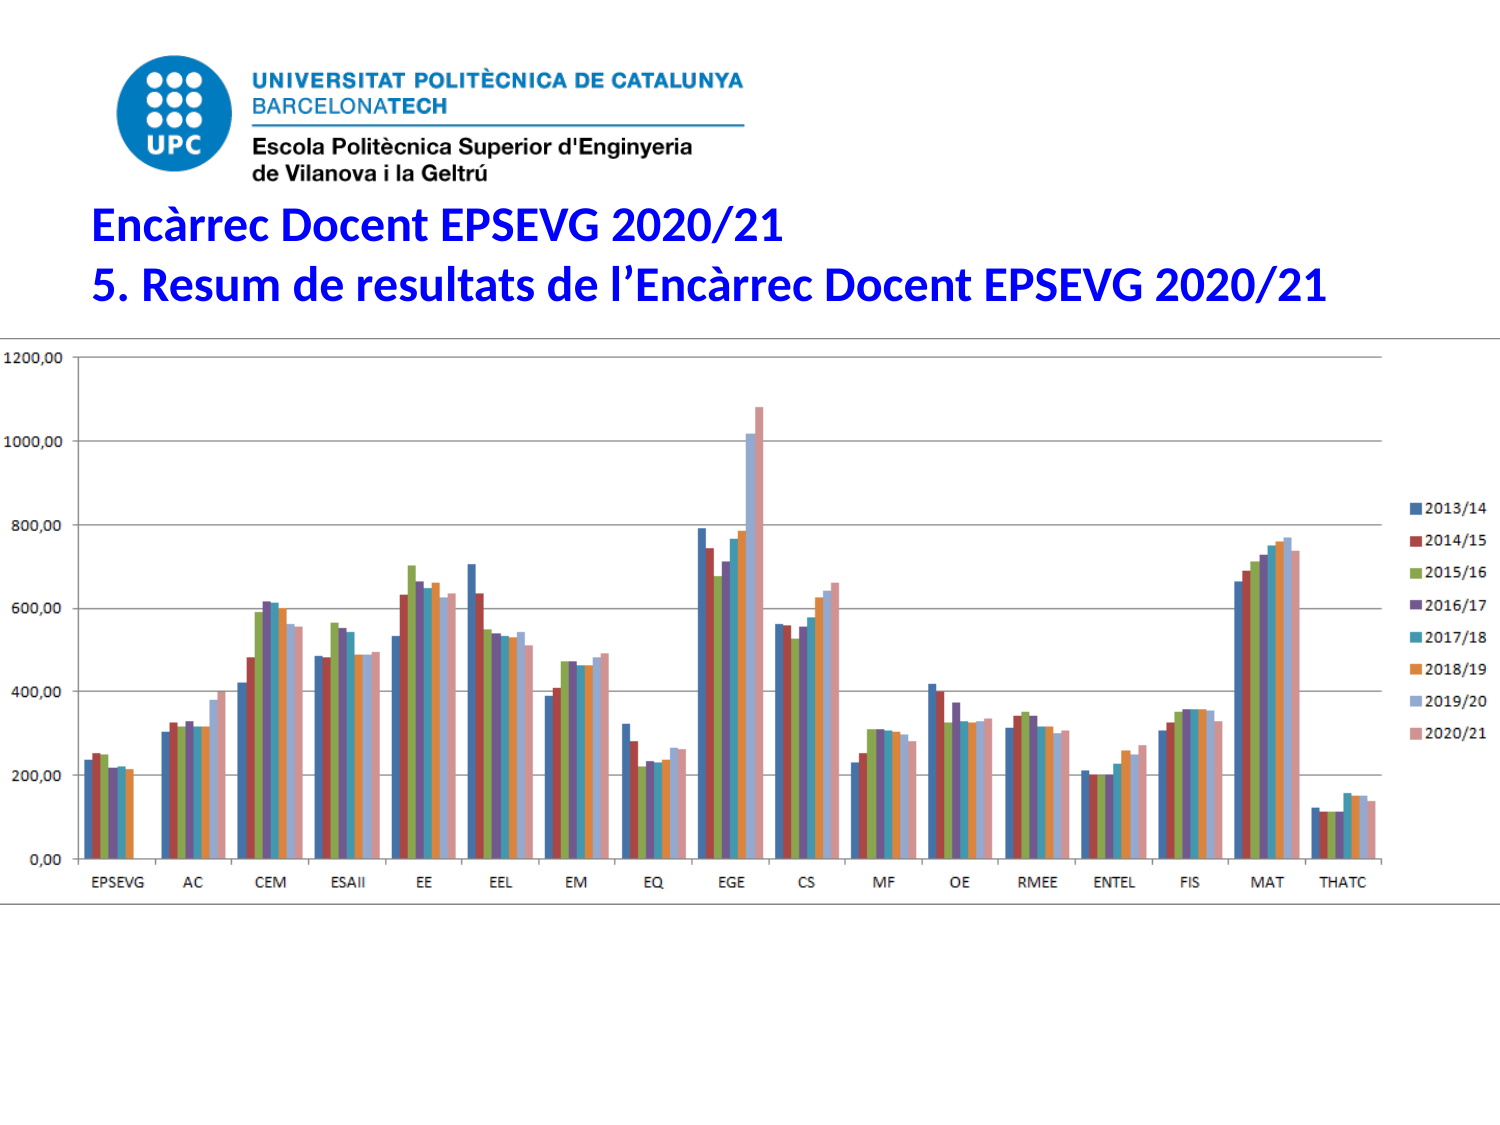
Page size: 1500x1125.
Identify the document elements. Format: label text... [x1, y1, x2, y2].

picture [0, 337, 1500, 906]
picture [100, 30, 763, 209]
text_box Encàrrec Docent EPSEVG 2020/21 5. Resum de resultats de l’Encàrrec Docent EPSEVG 2020/21 [76, 184, 1471, 320]
